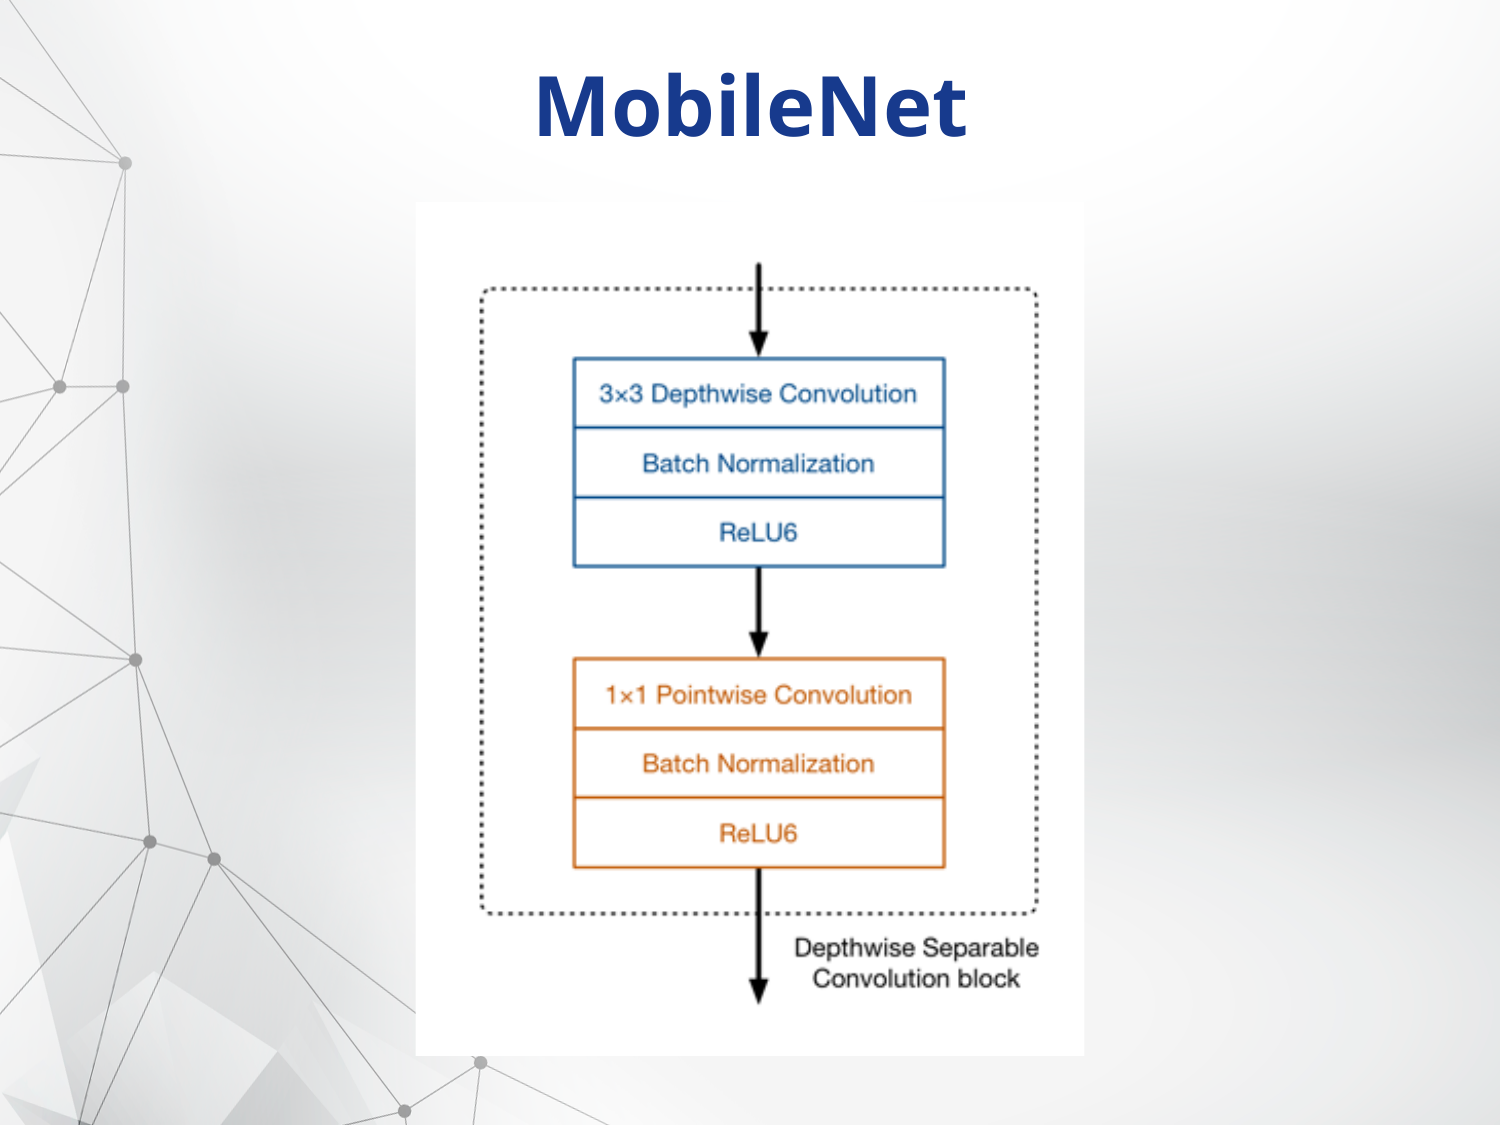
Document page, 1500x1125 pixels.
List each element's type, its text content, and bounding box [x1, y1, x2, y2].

title MobileNet [108, 0, 1395, 220]
picture [0, 0, 1500, 1125]
